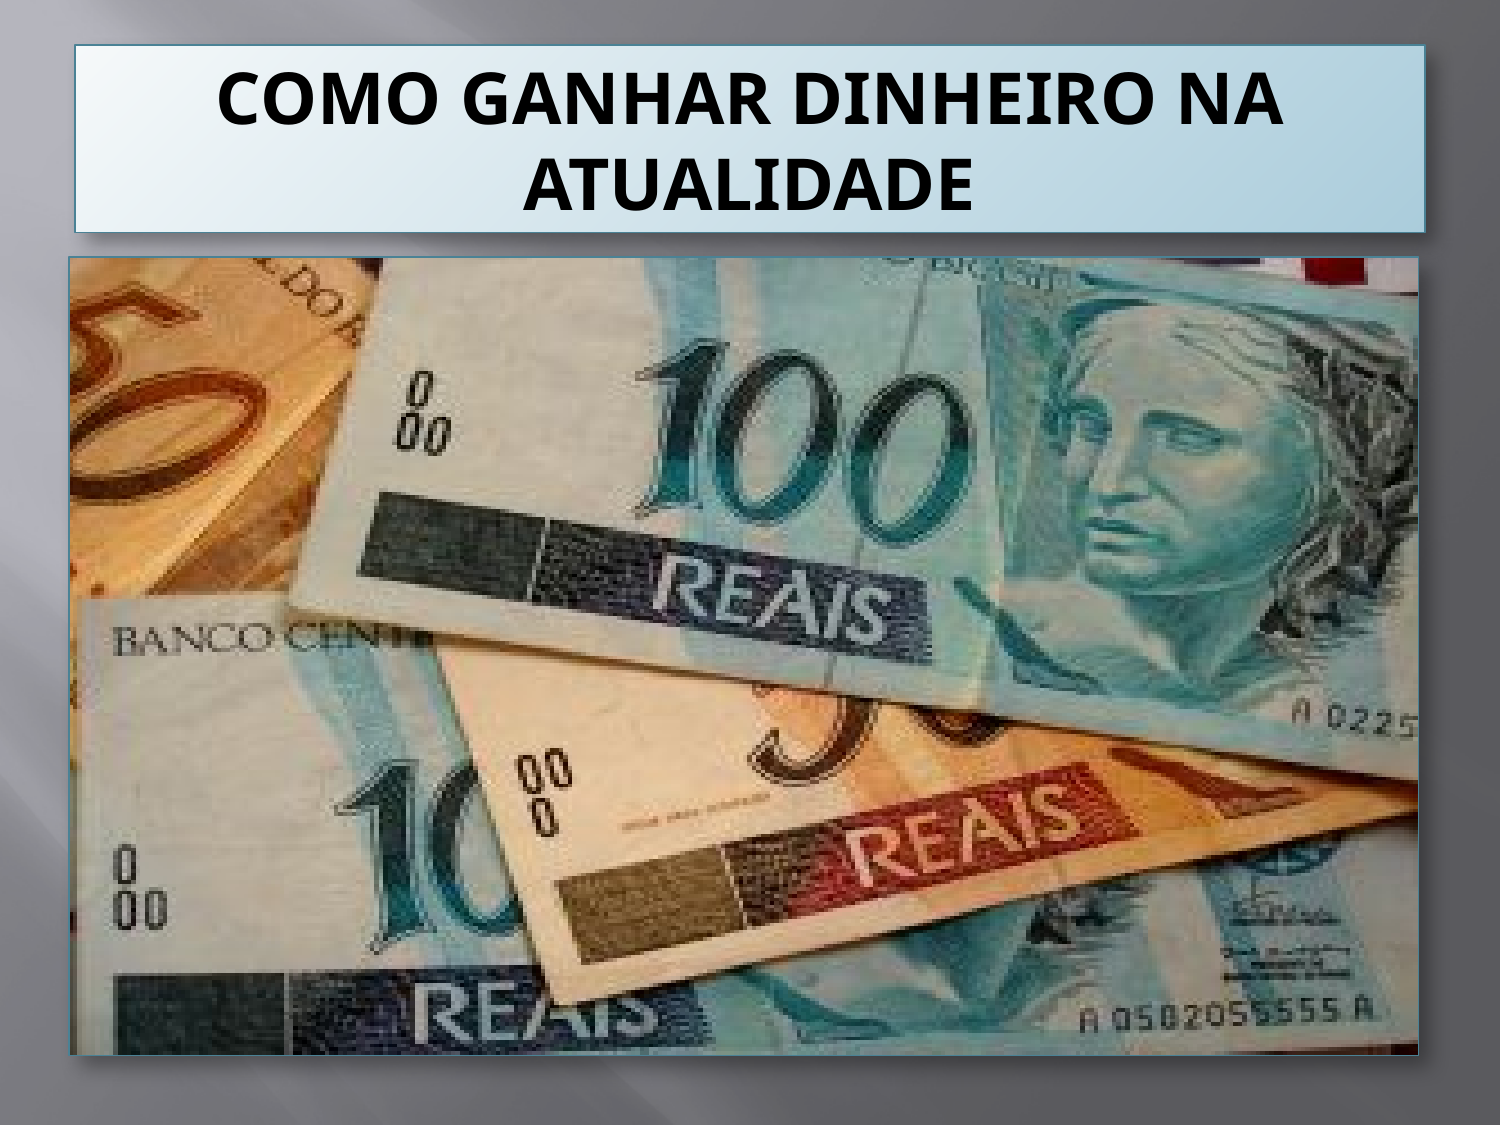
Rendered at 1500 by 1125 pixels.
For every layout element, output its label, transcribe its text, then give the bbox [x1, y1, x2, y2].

title COMO GANHAR DINHEIRO NA ATUALIDADE [74, 44, 1426, 233]
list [69, 257, 1419, 1055]
